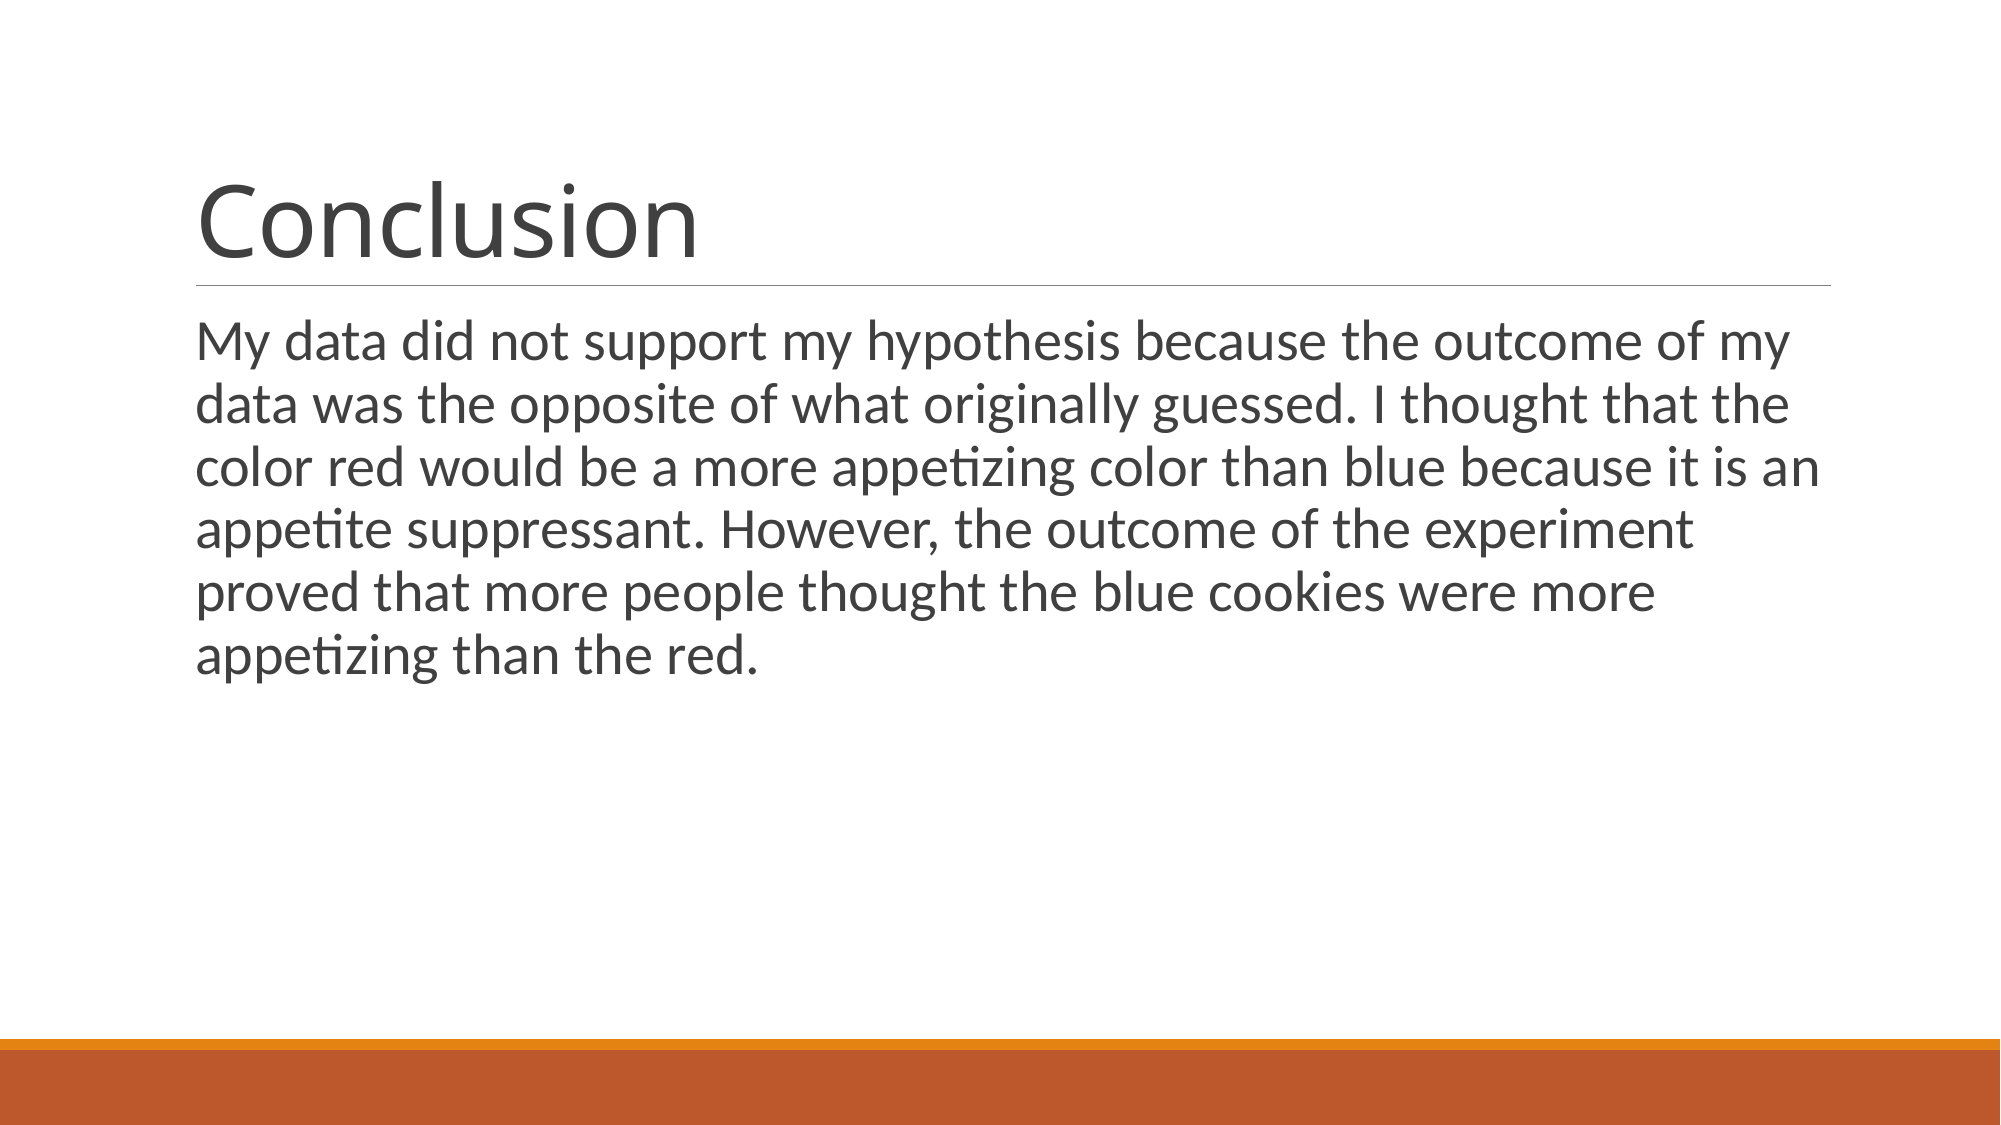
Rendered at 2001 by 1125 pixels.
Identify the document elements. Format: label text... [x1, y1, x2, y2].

title Conclusion [180, 47, 1830, 285]
list My data did not support my hypothesis because the outcome of my data was the opposite of what originally guessed. I thought that the color red would be a more appetizing color than blue because it is an appetite suppressant. However, the outcome of the experiment proved that more people thought the blue cookies were more appetizing than the red. [180, 302, 1830, 963]
